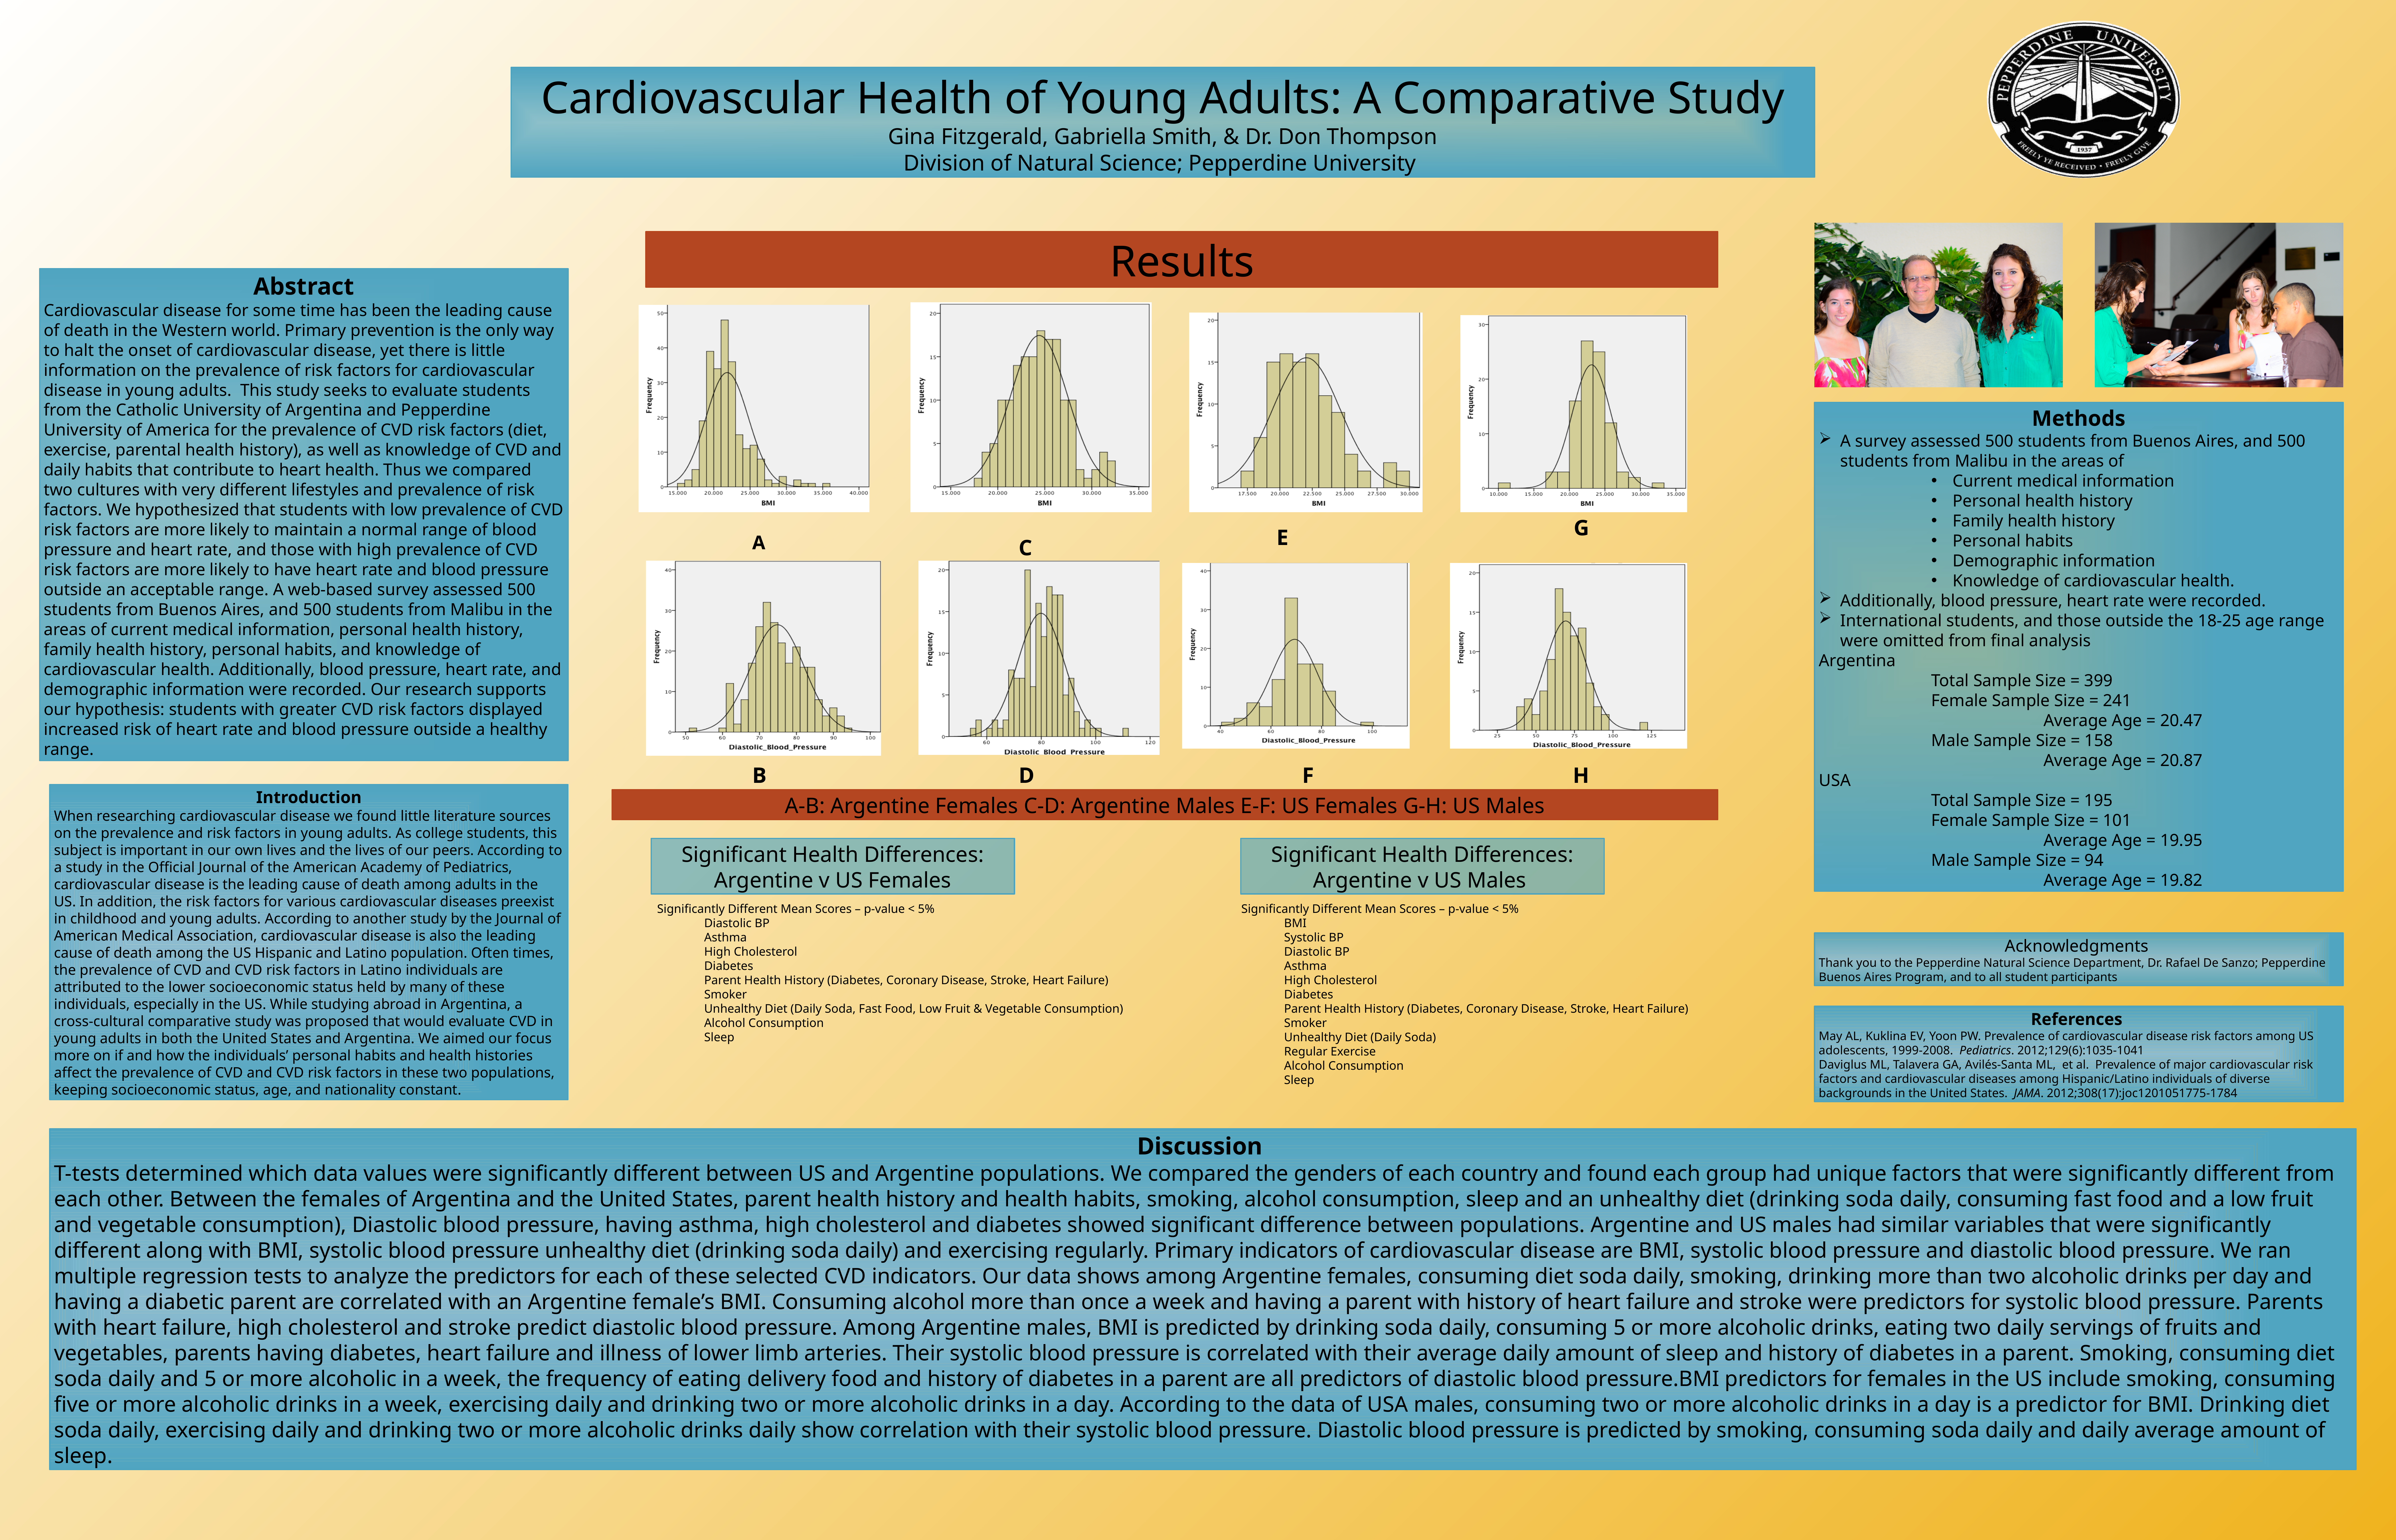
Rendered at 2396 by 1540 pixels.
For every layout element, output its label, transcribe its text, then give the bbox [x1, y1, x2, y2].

text_box G [1569, 515, 1646, 542]
text_box Significantly Different Mean Scores – p-value < 5% Diastolic BP Asthma High Cholesterol Diabetes Parent Health History (Diabetes, Coronary Disease, Stroke, Heart Failure) Smoker Unhealthy Diet (Daily Soda, Fast Food, Low Fruit & Vegetable Consumption) Alcohol Consumption Sleep [653, 899, 1168, 1072]
picture [638, 304, 870, 512]
text_box Methods A survey assessed 500 students from Buenos Aires, and 500 students from Malibu in the areas of Current medical information Personal health history Family health history Personal habits Demographic information Knowledge of cardiovascular health. Additionally, blood pressure, heart rate were recorded. International students, and those outside the 18-25 age range were omitted from final analysis Argentina Total Sample Size = 399 Female Sample Size = 241 Average Age = 20.47 Male Sample Size = 158 Average Age = 20.87 USA Total Sample Size = 195 Female Sample Size = 101 Average Age = 19.95 Male Sample Size = 94 Average Age = 19.82 [1814, 402, 2344, 892]
text_box Cardiovascular Health of Young Adults: A Comparative Study Gina Fitzgerald, Gabriella Smith, & Dr. Don Thompson Division of Natural Science; Pepperdine University [511, 67, 1815, 178]
picture [645, 560, 1160, 756]
text_box H [1569, 759, 1634, 789]
text_box Acknowledgments Thank you to the Pepperdine Natural Science Department, Dr. Rafael De Sanzo; Pepperdine Buenos Aires Program, and to all student participants [1814, 932, 2344, 986]
picture [1189, 312, 1423, 512]
picture [1814, 222, 2063, 388]
text_box F [1298, 759, 1349, 789]
picture [1986, 20, 2181, 179]
text_box A [748, 528, 801, 556]
text_box A-B: Argentine Females C-D: Argentine Males E-F: US Females G-H: US Males [612, 789, 1718, 820]
picture [2095, 222, 2344, 388]
text_box Significantly Different Mean Scores – p-value < 5% BMI Systolic BP Diastolic BP Asthma High Cholesterol Diabetes Parent Health History (Diabetes, Coronary Disease, Stroke, Heart Failure) Smoker Unhealthy Diet (Daily Soda) Regular Exercise Alcohol Consumption Sleep [1237, 899, 1769, 1128]
text_box B [748, 759, 801, 789]
text_box D [1014, 759, 1103, 789]
text_box C [1014, 532, 1068, 560]
picture [910, 302, 1152, 512]
picture [1460, 315, 1688, 512]
text_box Discussion T-tests determined which data values were significantly different between US and Argentine populations. We compared the genders of each country and found each group had unique factors that were significantly different from each other. Between the females of Argentina and the United States, parent health history and health habits, smoking, alcohol consumption, sleep and an unhealthy diet (drinking soda daily, consuming fast food and a low fruit and vegetable consumption), Diastolic blood pressure, having asthma, high cholesterol and diabetes showed significant difference between populations. Argentine and US males had similar variables that were significantly different along with BMI, systolic blood pressure unhealthy diet (drinking soda daily) and exercising regularly. Primary indicators of cardiovascular disease are BMI, systolic blood pressure and diastolic blood pressure. We ran multiple regression tests to analyze the predictors for each of these selected CVD indicators. Our data shows among Argentine females, consuming diet soda daily, smoking, drinking more than two alcoholic drinks per day and having a diabetic parent are correlated with an Argentine female’s BMI. Consuming alcohol more than once a week and having a parent with history of heart failure and stroke were predictors for systolic blood pressure. Parents with heart failure, high cholesterol and stroke predict diastolic blood pressure. Among Argentine males, BMI is predicted by drinking soda daily, consuming 5 or more alcoholic drinks, eating two daily servings of fruits and vegetables, parents having diabetes, heart failure and illness of lower limb arteries. Their systolic blood pressure is correlated with their average daily amount of sleep and history of diabetes in a parent. Smoking, consuming diet soda daily and 5 or more alcoholic in a week, the frequency of eating delivery food and history of diabetes in a parent are all predictors of diastolic blood pressure. BMI predictors for females in the US include smoking, consuming five or more alcoholic drinks in a week, exercising daily and drinking two or more alcoholic drinks in a day. According to the data of USA males, consuming two or more alcoholic drinks in a day is a predictor for BMI. Drinking diet soda daily, exercising daily and drinking two or more alcoholic drinks daily show correlation with their systolic blood pressure. Diastolic blood pressure is predicted by smoking, consuming soda daily and daily average amount of sleep. [49, 1128, 2357, 1470]
text_box Introduction When researching cardiovascular disease we found little literature sources on the prevalence and risk factors in young adults. As college students, this subject is important in our own lives and the lives of our peers. According to a study in the Official Journal of the American Academy of Pediatrics, cardiovascular disease is the leading cause of death among adults in the US. In addition, the risk factors for various cardiovascular diseases preexist in childhood and young adults. According to another study by the Journal of American Medical Association, cardiovascular disease is also the leading cause of death among the US Hispanic and Latino population. Often times, the prevalence of CVD and CVD risk factors in Latino individuals are attributed to the lower socioeconomic status held by many of these individuals, especially in the US. While studying abroad in Argentina, a cross-cultural comparative study was proposed that would evaluate CVD in young adults in both the United States and Argentina. We aimed our focus more on if and how the individuals’ personal habits and health histories affect the prevalence of CVD and CVD risk factors in these two populations, keeping socioeconomic status, age, and nationality constant. [49, 784, 568, 1100]
picture [1440, 563, 1688, 749]
text_box Results [645, 231, 1718, 288]
picture [1181, 563, 1410, 749]
text_box Abstract Cardiovascular disease for some time has been the leading cause of death in the Western world. Primary prevention is the only way to halt the onset of cardiovascular disease, yet there is little information on the prevalence of risk factors for cardiovascular disease in young adults. This study seeks to evaluate students from the Catholic University of Argentina and Pepperdine University of America for the prevalence of CVD risk factors (diet, exercise, parental health history), as well as knowledge of CVD and daily habits that contribute to heart health. Thus we compared two cultures with very different lifestyles and prevalence of risk factors. We hypothesized that students with low prevalence of CVD risk factors are more likely to maintain a normal range of blood pressure and heart rate, and those with high prevalence of CVD risk factors are more likely to have heart rate and blood pressure outside an acceptable range. A web-based survey assessed 500 students from Buenos Aires, and 500 students from Malibu in the areas of current medical information, personal health history, family health history, personal habits, and knowledge of cardiovascular health. Additionally, blood pressure, heart rate, and demographic information were recorded. Our research supports our hypothesis: students with greater CVD risk factors displayed increased risk of heart rate and blood pressure outside a healthy range. [39, 268, 569, 761]
text_box E [1272, 522, 1353, 552]
text_box Significant Health Differences: Argentine v US Males [1240, 838, 1605, 895]
text_box Significant Health Differences: Argentine v US Females [651, 838, 1015, 895]
text_box References May AL, Kuklina EV, Yoon PW. Prevalence of cardiovascular disease risk factors among US adolescents, 1999-2008. Pediatrics. 2012;129(6):1035-1041 Daviglus ML, Talavera GA, Avilés-Santa ML, et al. Prevalence of major cardiovascular risk factors and cardiovascular diseases among Hispanic/Latino individuals of diverse backgrounds in the United States. JAMA. 2012;308(17):joc1201051775-1784 [1814, 1006, 2344, 1102]
